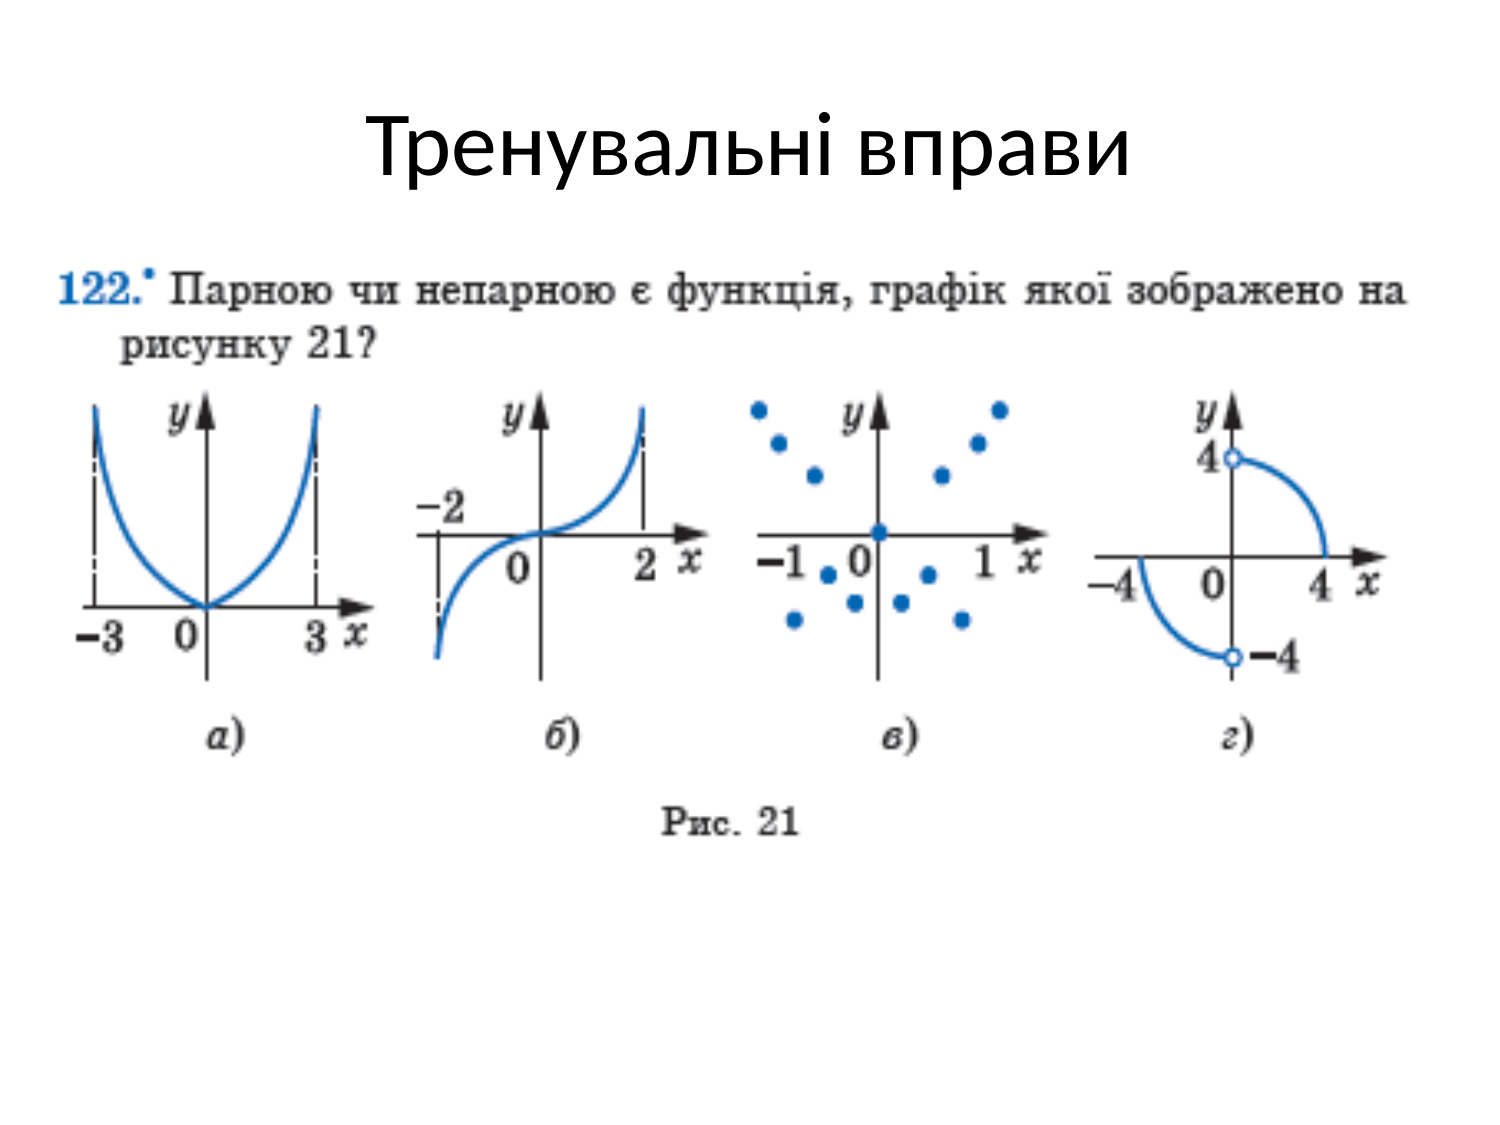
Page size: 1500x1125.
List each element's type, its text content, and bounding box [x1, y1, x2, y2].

title Тренувальні вправи [75, 45, 1425, 233]
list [40, 255, 1476, 858]
